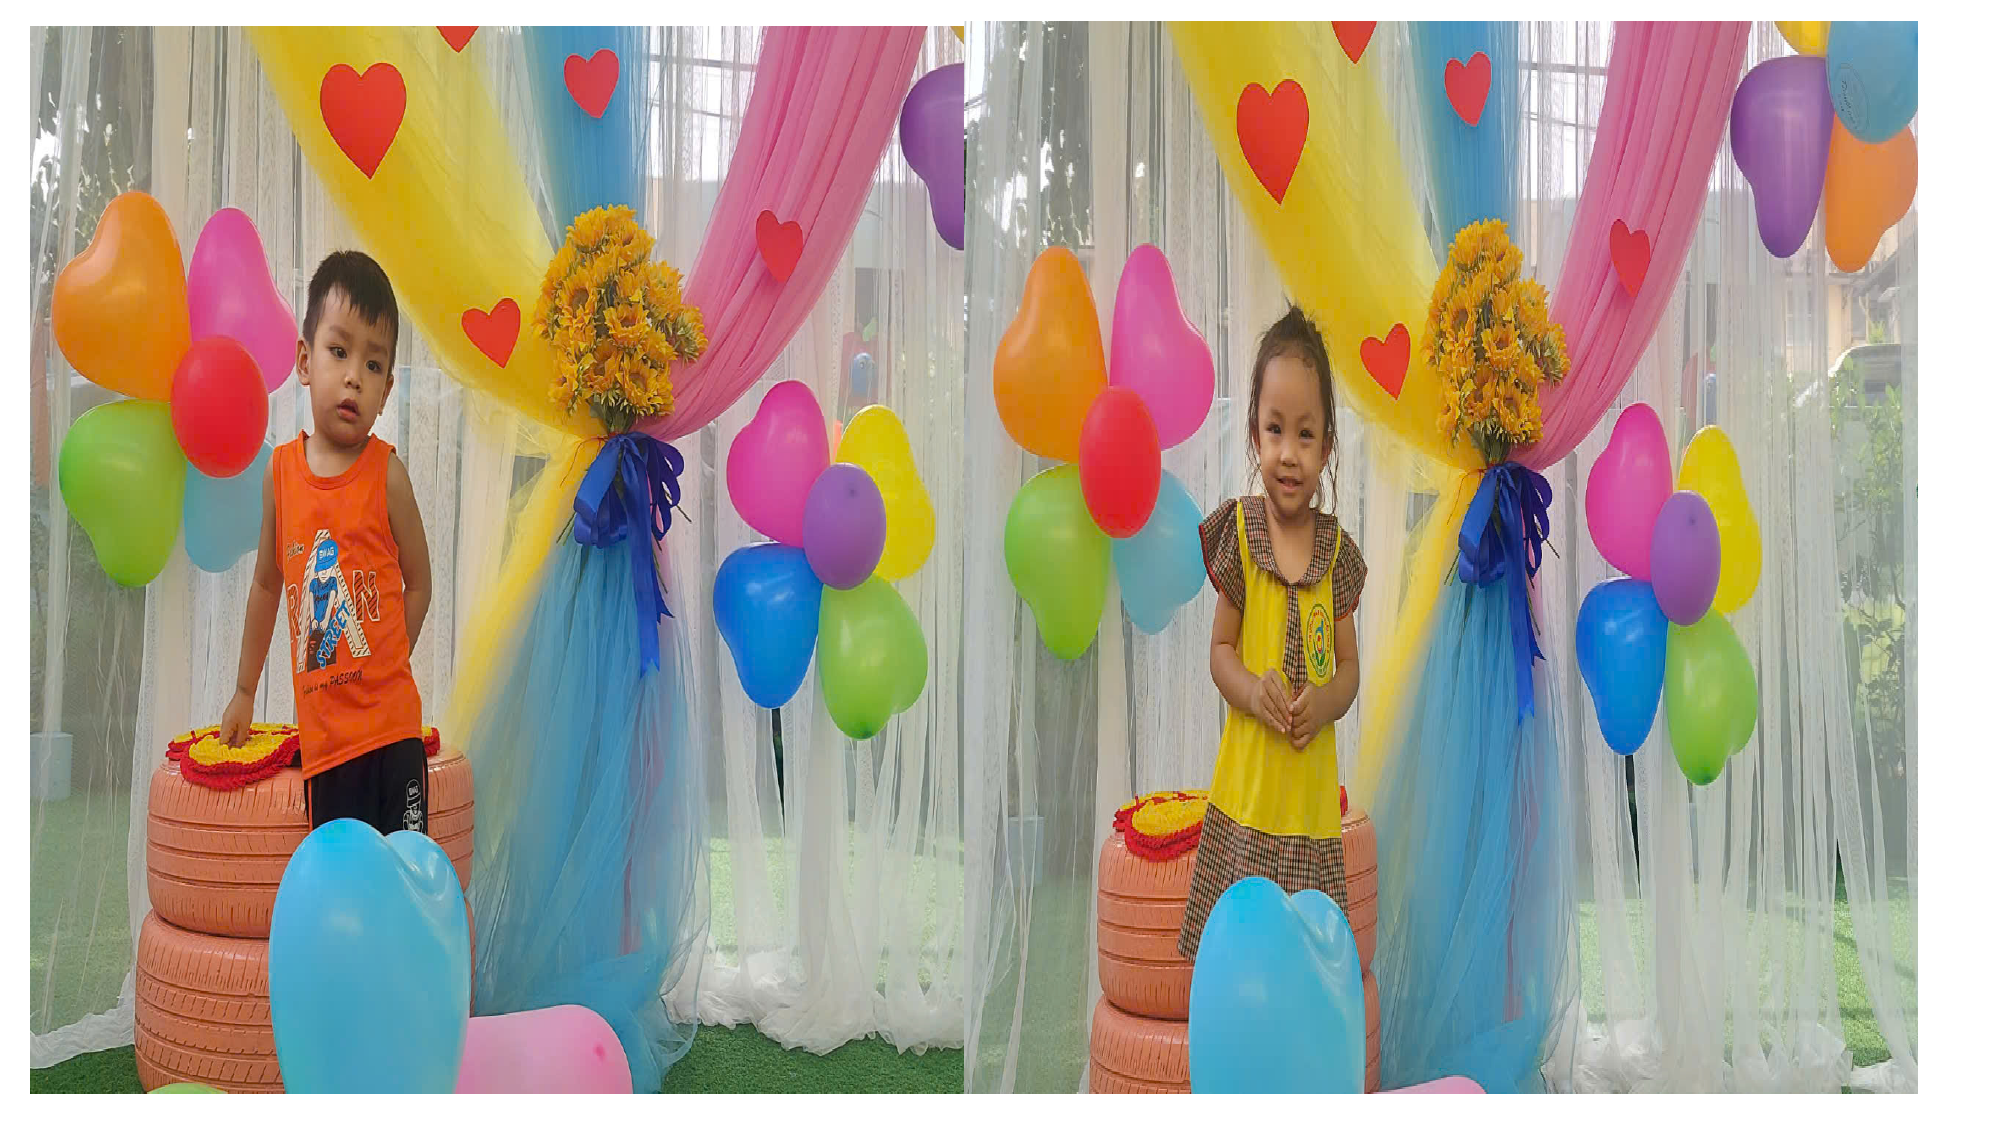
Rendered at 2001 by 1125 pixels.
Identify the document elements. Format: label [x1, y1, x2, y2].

list [30, 26, 964, 1094]
picture [964, 21, 1918, 1094]
